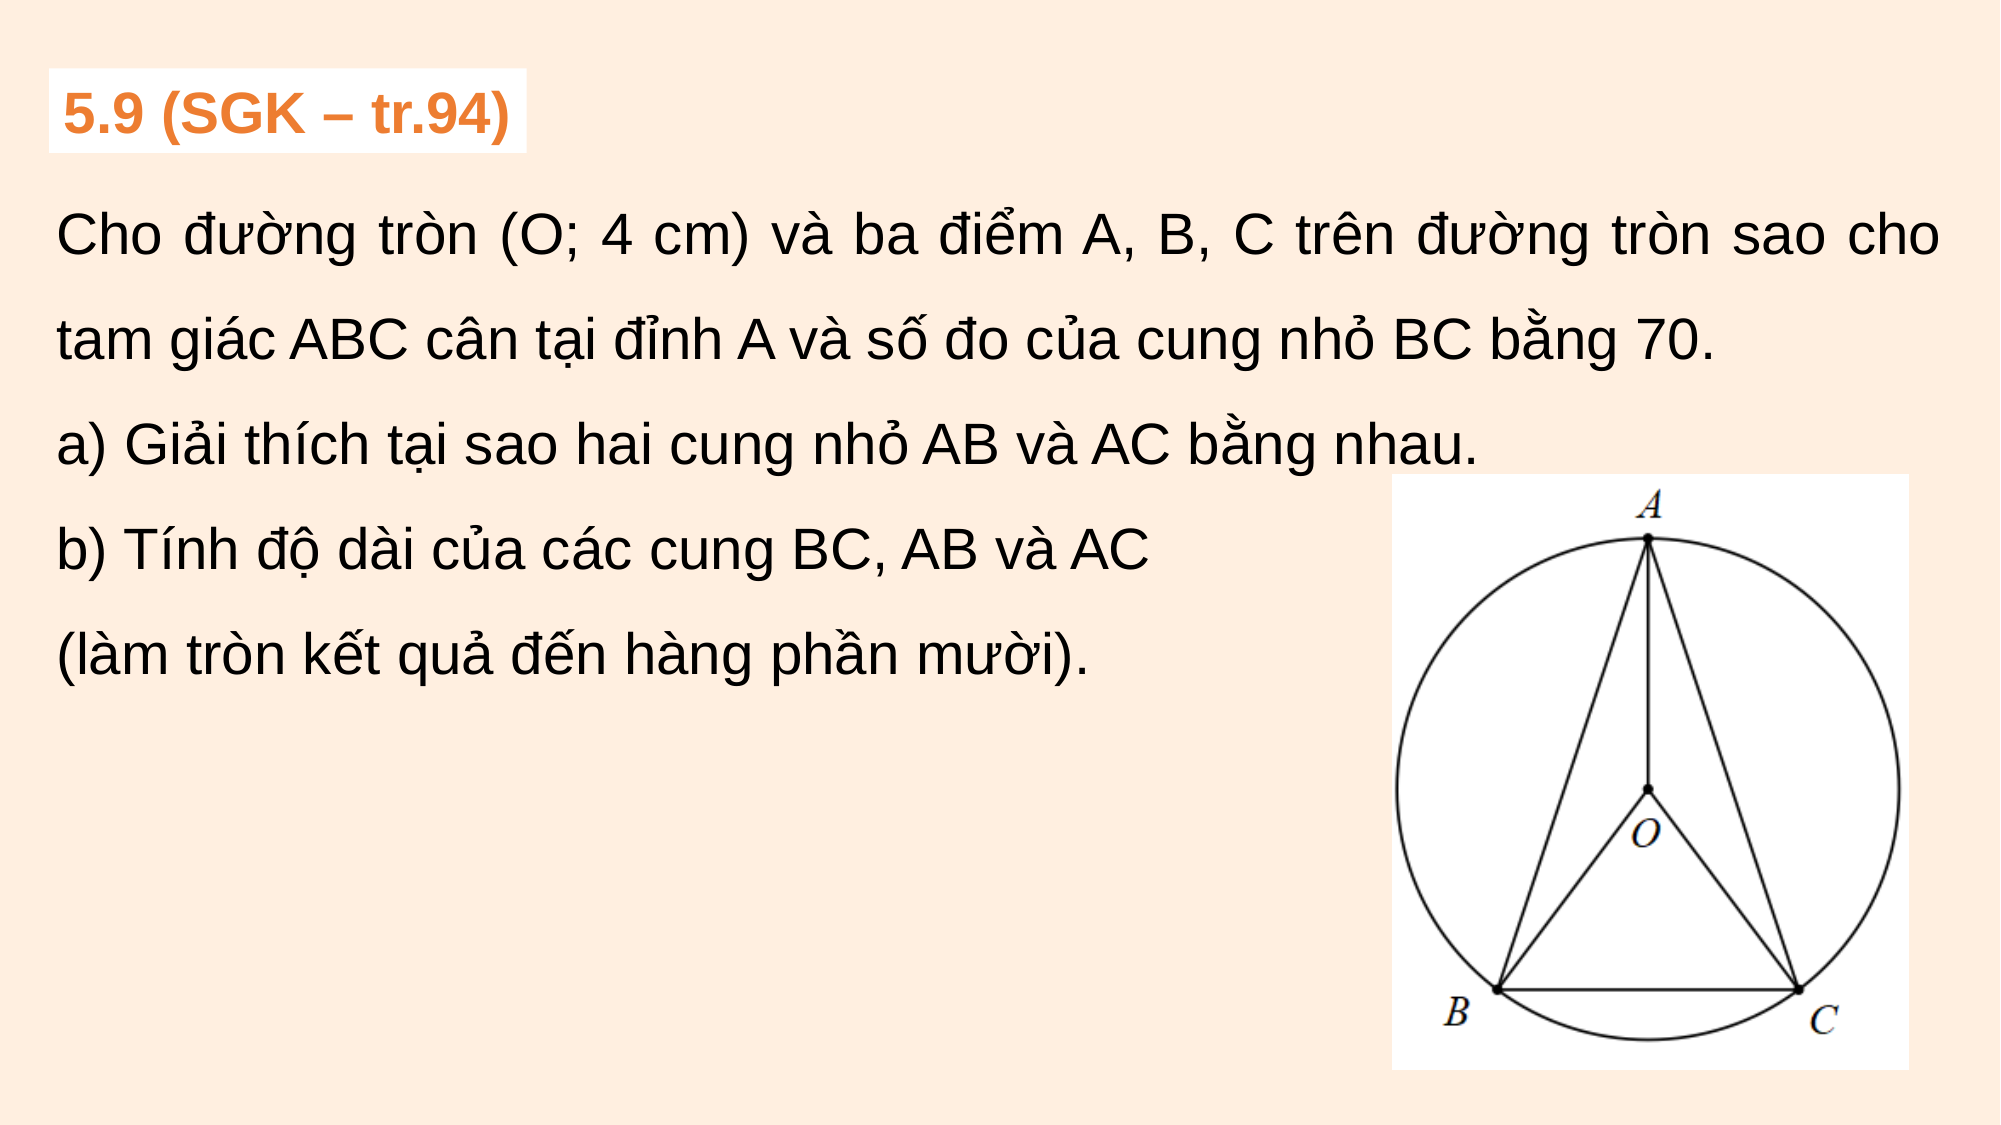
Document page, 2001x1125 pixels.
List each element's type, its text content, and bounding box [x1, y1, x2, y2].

picture [1392, 474, 1909, 1070]
text_box 5.9 (SGK – tr.94) [49, 68, 527, 153]
